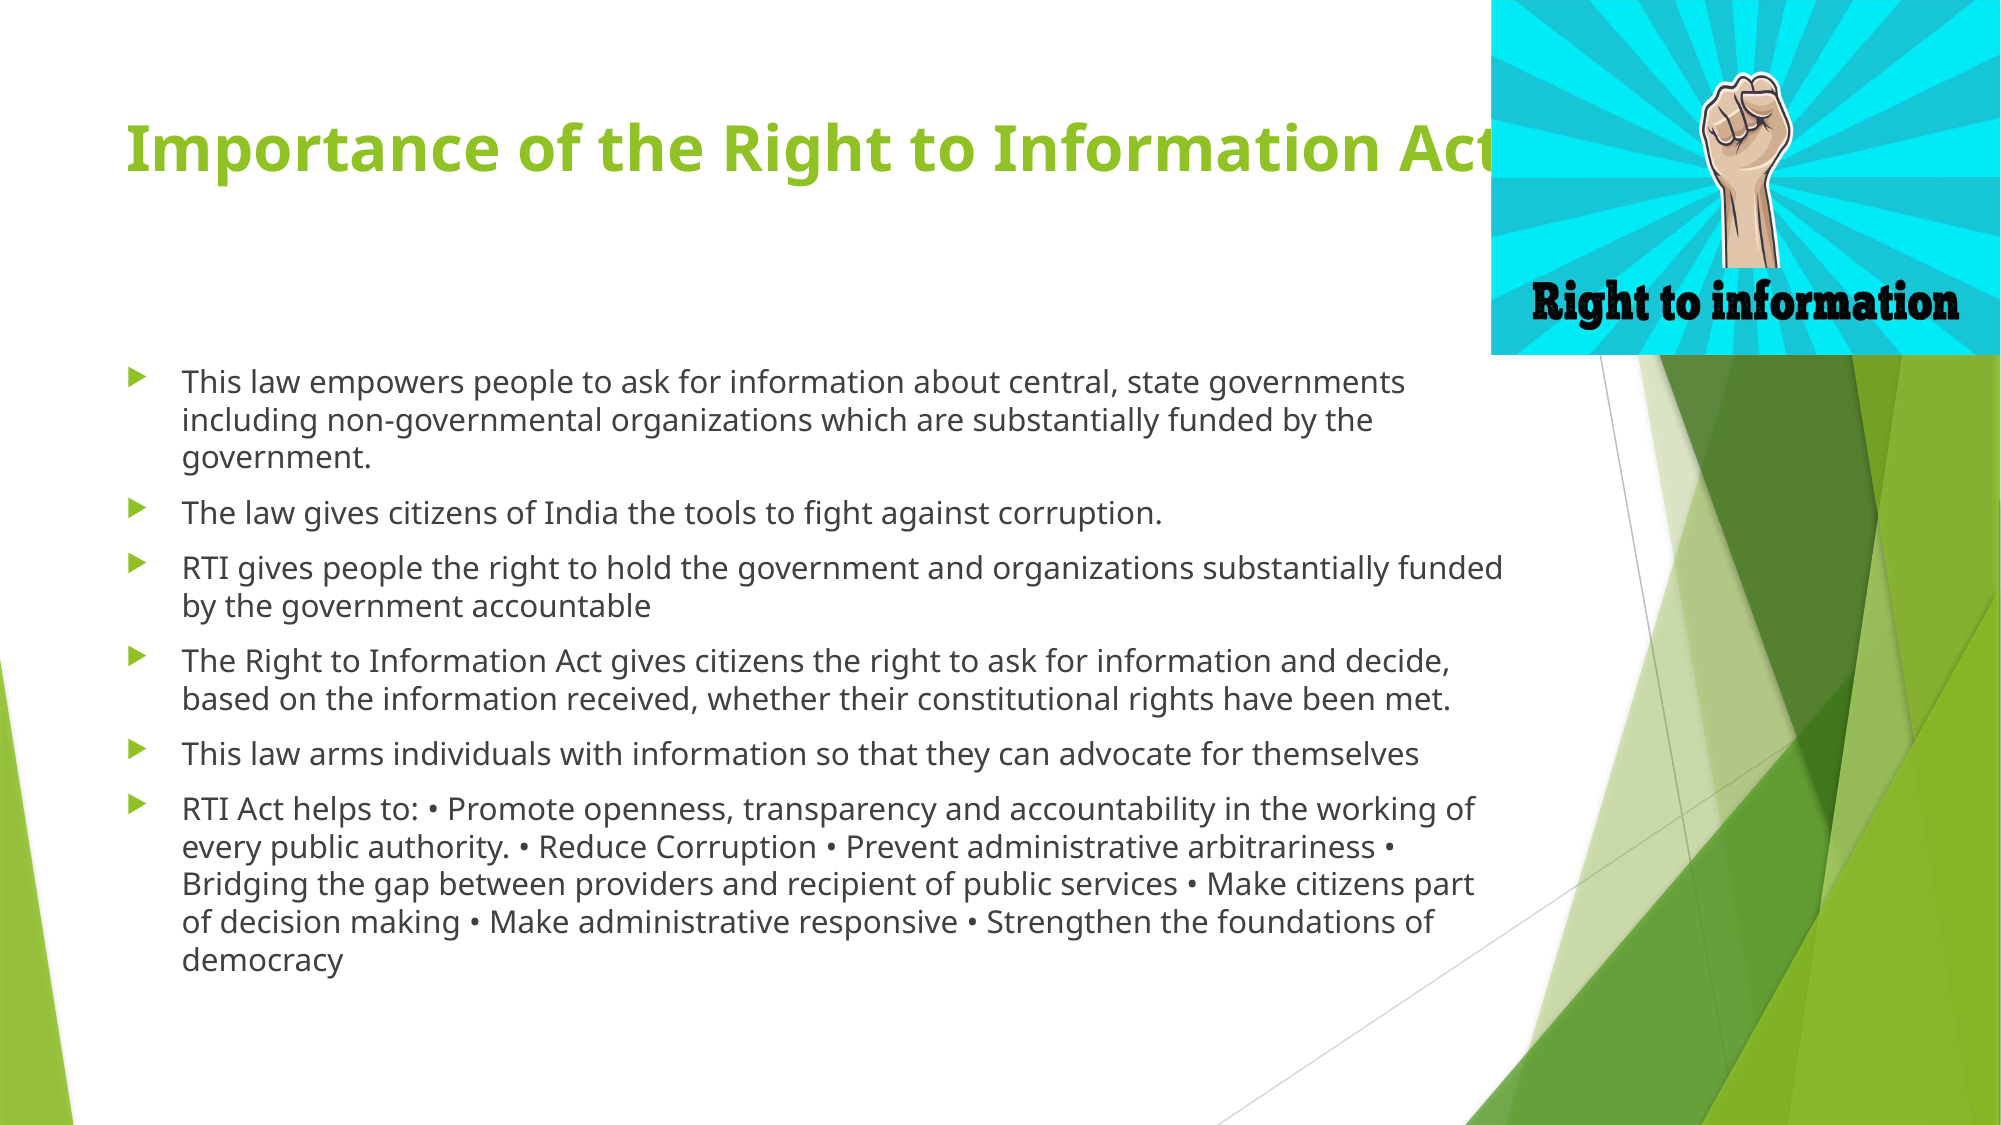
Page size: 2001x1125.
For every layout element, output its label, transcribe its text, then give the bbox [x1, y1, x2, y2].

title Importance of the Right to Information Act [111, 99, 1486, 317]
picture [1490, 0, 2000, 355]
list This law empowers people to ask for information about central, state governments including non-governmental organizations which are substantially funded by the government. The law gives citizens of India the tools to fight against corruption. RTI gives people the right to hold the government and organizations substantially funded by the government accountable The Right to Information Act gives citizens the right to ask for information and decide, based on the information received, whether their constitutional rights have been met. This law arms individuals with information so that they can advocate for themselves RTI Act helps to: • Promote openness, transparency and accountability in the working of every public authority. • Reduce Corruption • Prevent administrative arbitrariness • Bridging the gap between providers and recipient of public services • Make citizens part of decision making • Make administrative responsive • Strengthen the foundations of democracy [111, 354, 1522, 992]
